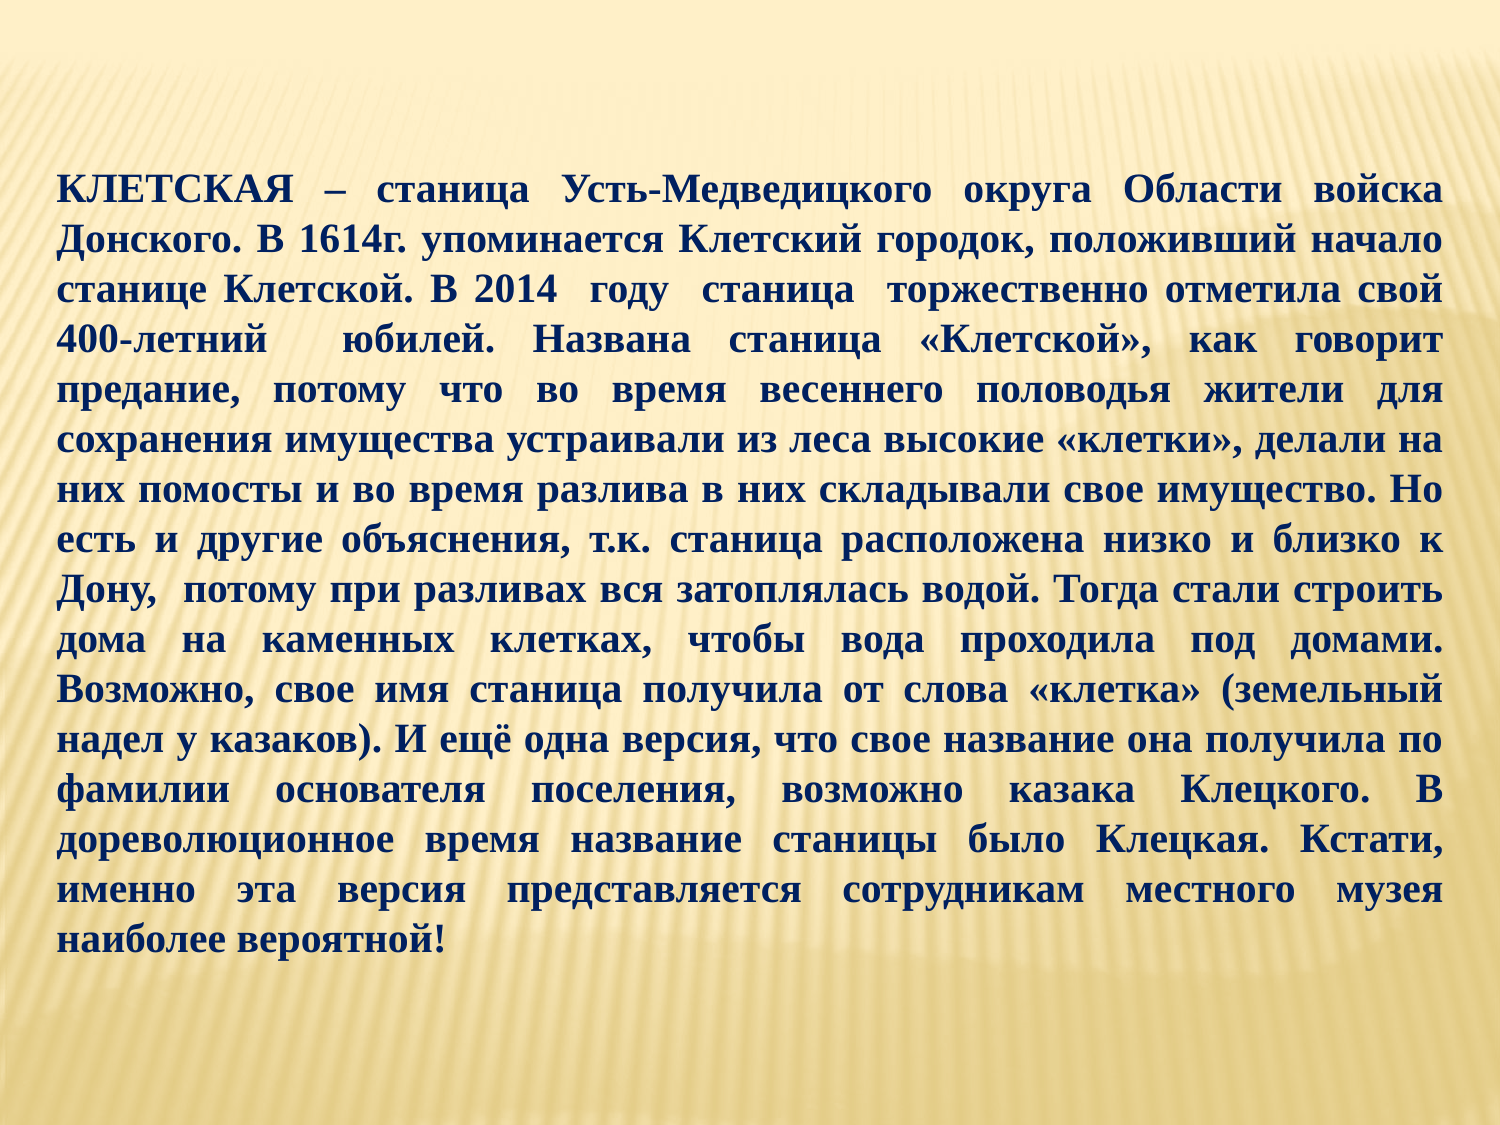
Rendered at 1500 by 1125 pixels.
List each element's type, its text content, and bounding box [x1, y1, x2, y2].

text_box КЛЕТСКАЯ – станица Усть-Медведицкого округа Области войска Донского. В 1614г. упоминается Клетский городок, положивший начало станице Клетской. В 2014 году станица торжественно отметила свой 400-летний юбилей. Названа станица «Клетской», как говорит предание, потому что во время весеннего половодья жители для сохранения имущества устраивали из леса высокие «клетки», делали на них помосты и во время разлива в них складывали свое имущество. Но есть и другие объяснения, т.к. станица расположена низко и близко к Дону, потому при разливах вся затоплялась водой. Тогда стали строить дома на каменных клетках, чтобы вода проходила под домами. Возможно, свое имя станица получила от слова «клетка» (земельный надел у казаков). И ещё одна версия, что свое название она получила по фамилии основателя поселения, возможно казака Клецкого. В дореволюционное время название станицы было Клецкая. Кстати, именно эта версия представляется сотрудникам местного музея наиболее вероятной! [41, 153, 1459, 969]
